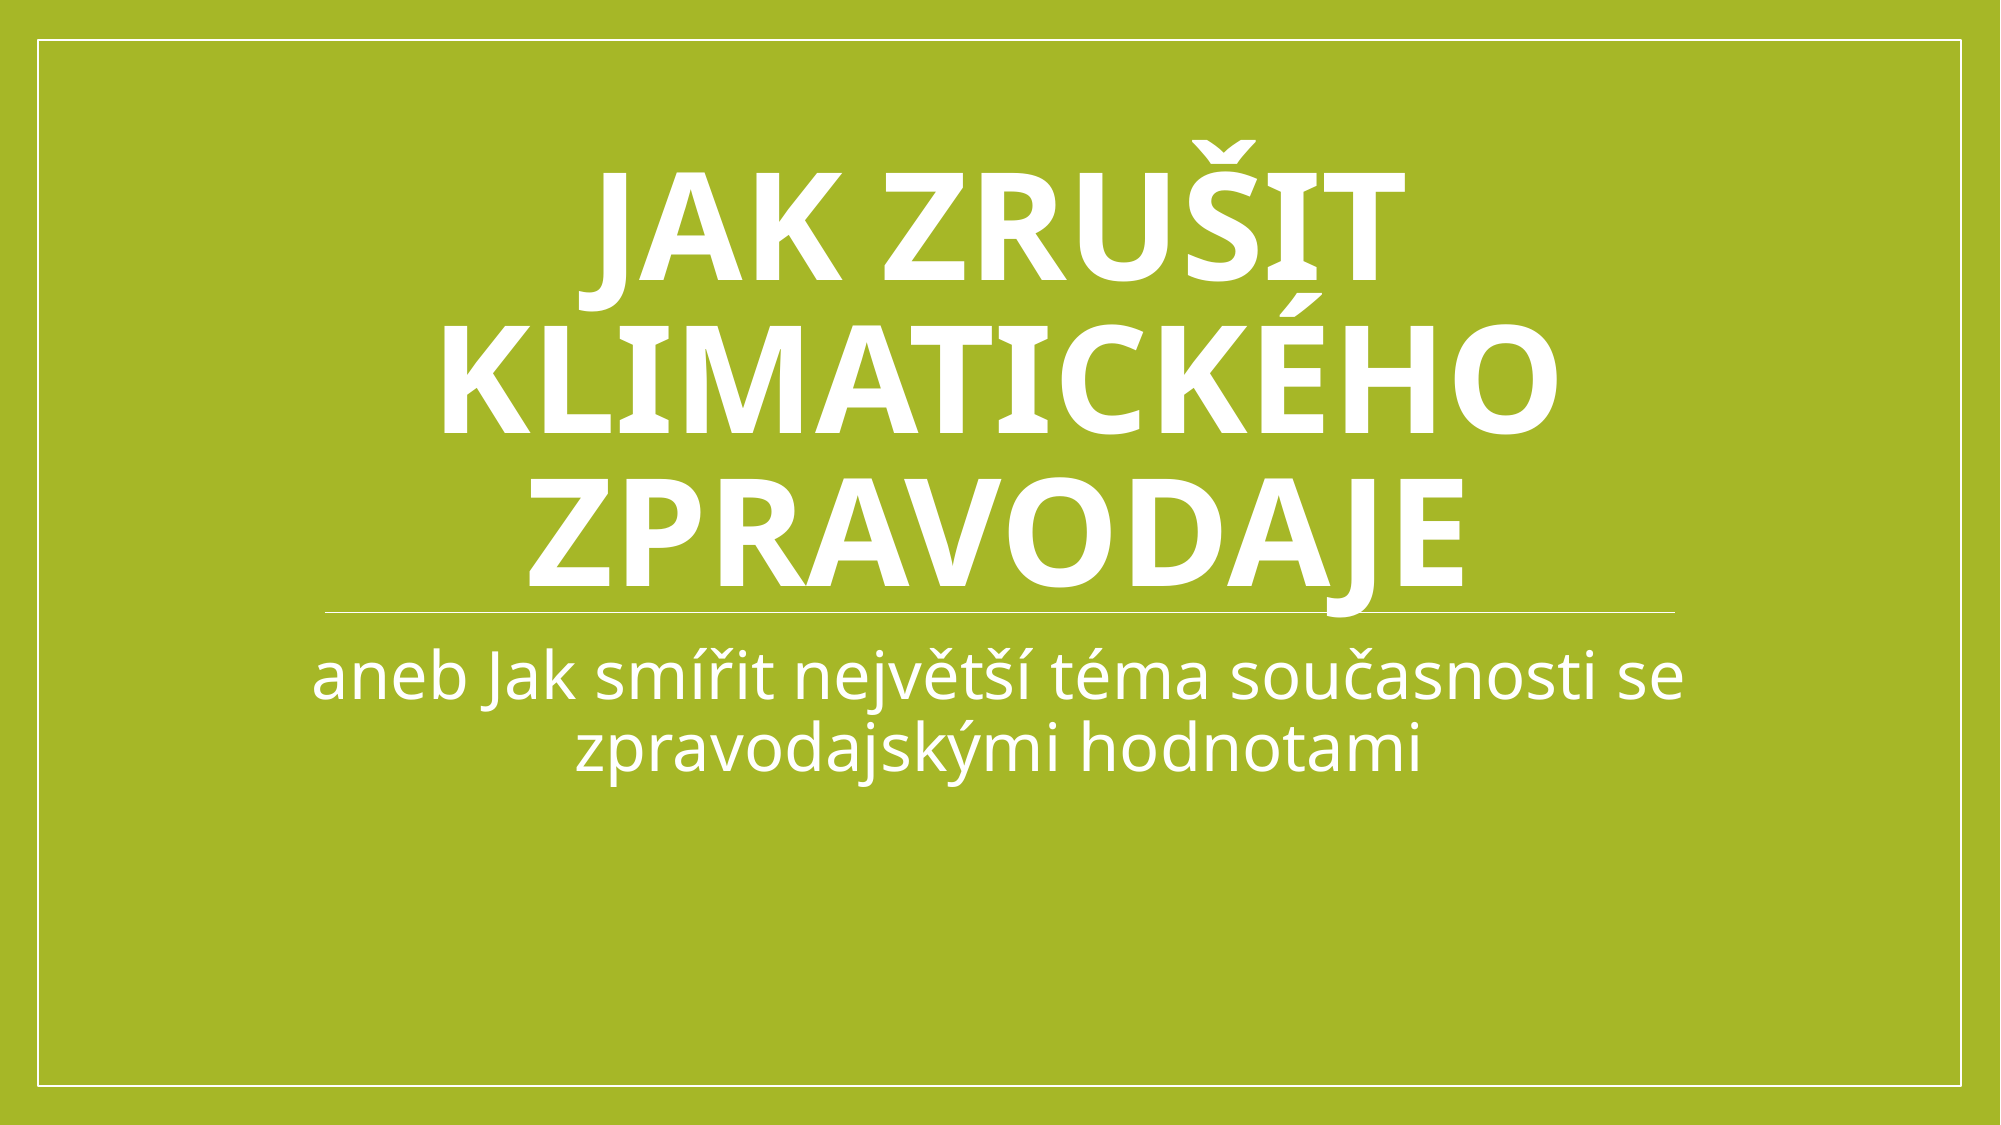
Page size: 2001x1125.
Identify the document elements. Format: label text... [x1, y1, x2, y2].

subtitle aneb Jak smířit největší téma současnosti se zpravodajskými hodnotami [280, 634, 1719, 863]
title Jak zrušit klimatického zpravodaje [182, 144, 1818, 625]
